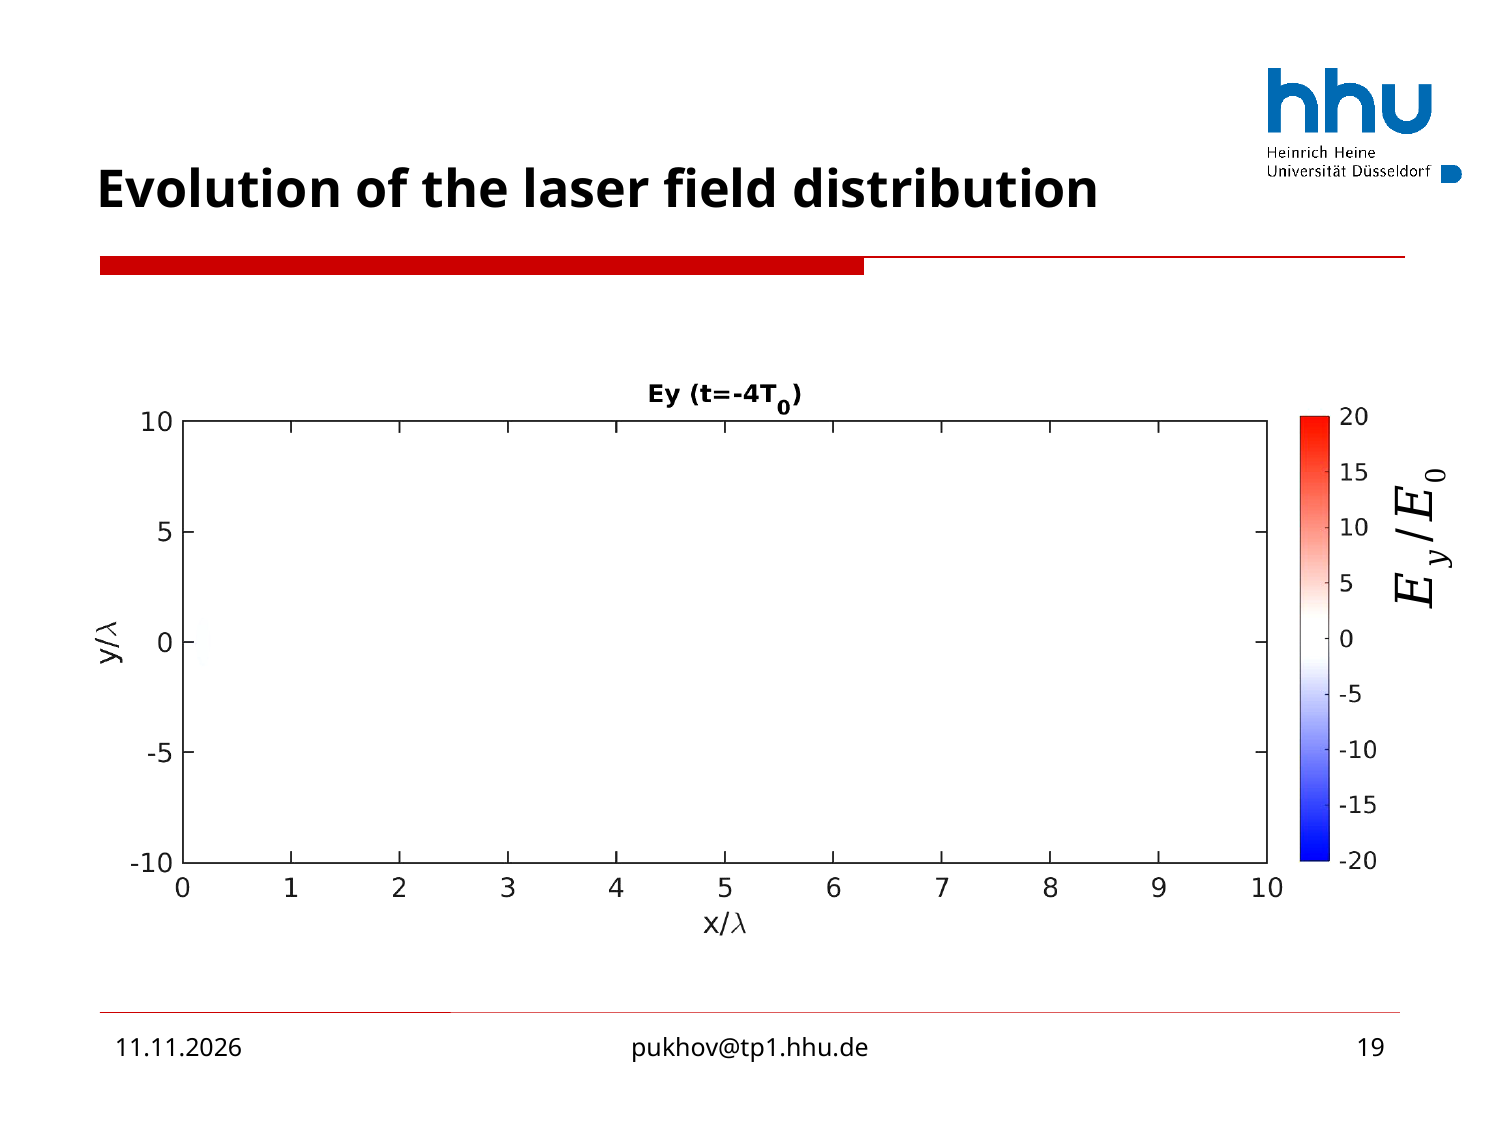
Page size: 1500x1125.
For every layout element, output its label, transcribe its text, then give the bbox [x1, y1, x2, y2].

footer pukhov@tp1.hhu.de [512, 1024, 988, 1103]
title Evolution of the laser field distribution [81, 87, 1294, 226]
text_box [0, 373, 1500, 941]
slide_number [99, 1024, 426, 1103]
picture [1224, 30, 1500, 220]
slide_number 19 [1074, 1024, 1401, 1103]
